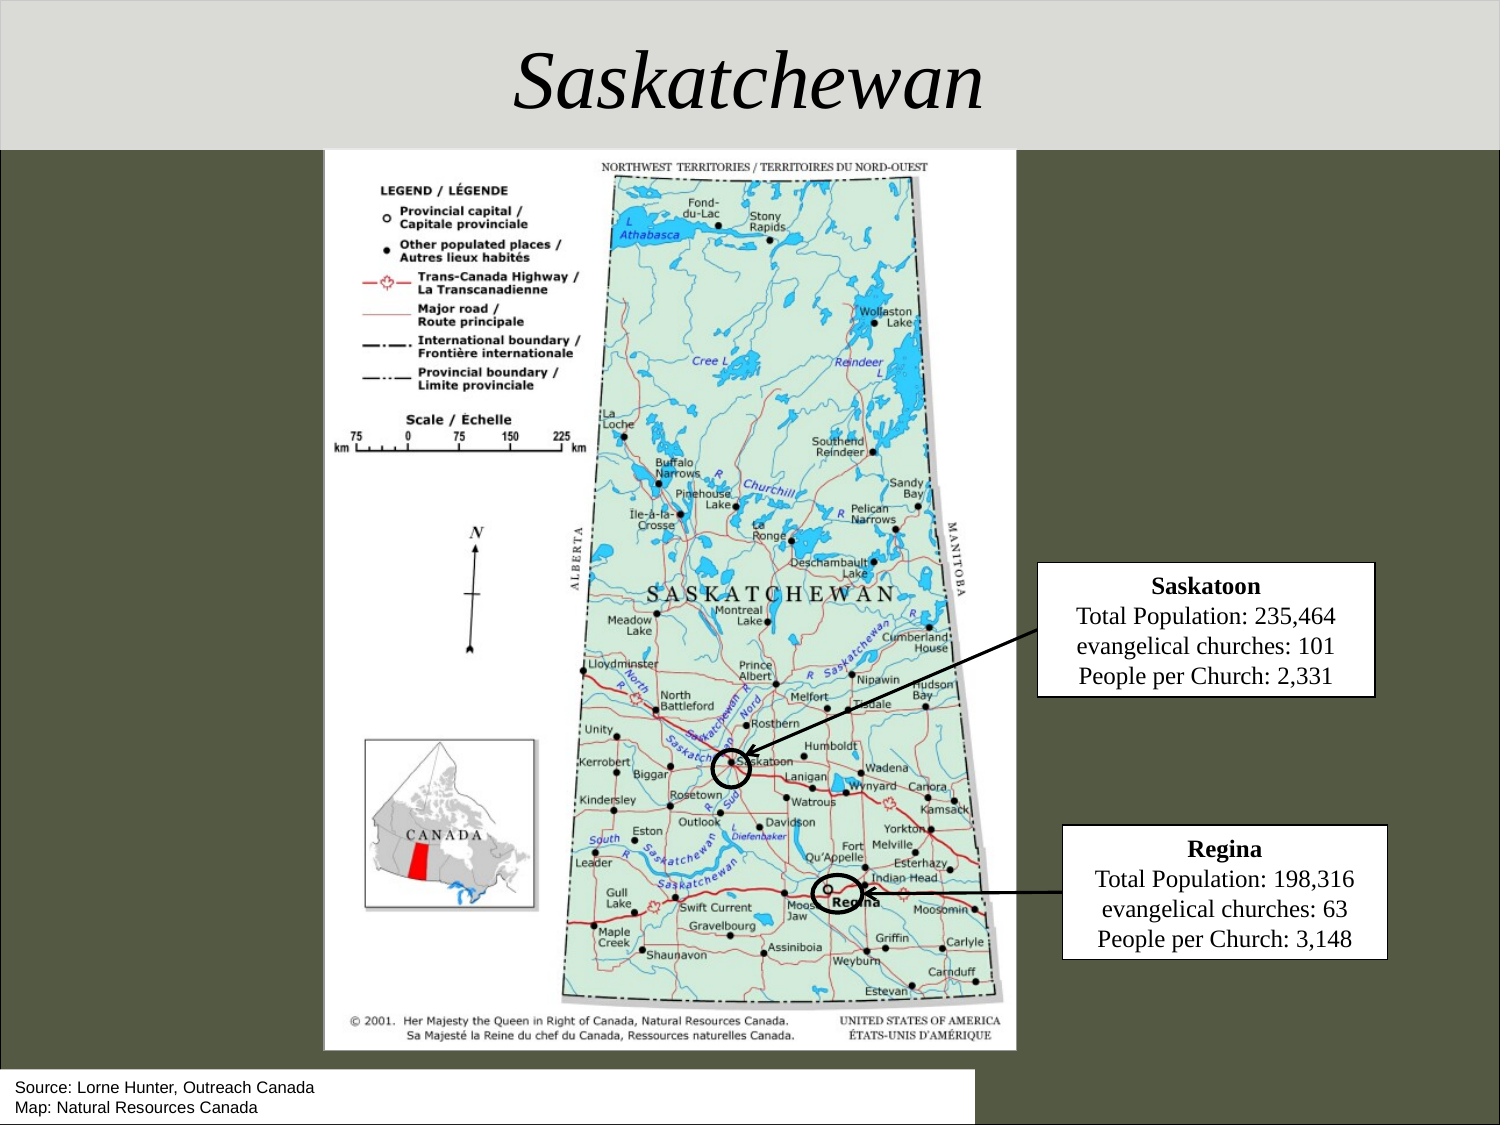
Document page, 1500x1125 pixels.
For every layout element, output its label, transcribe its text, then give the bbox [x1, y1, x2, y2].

text_box Saskatoon Total Population: 235,464 evangelical churches: 101 People per Church: 2,331 [1037, 562, 1375, 697]
text_box [0, 150, 1500, 1125]
text_box Source: Lorne Hunter, Outreach Canada Map: Natural Resources Canada [0, 1069, 975, 1125]
text_box Saskatchewan [0, 0, 1500, 150]
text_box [744, 630, 1038, 756]
picture [324, 149, 1017, 1051]
text_box Regina Total Population: 198,316 evangelical churches: 63 People per Church: 3,148 [1062, 824, 1388, 960]
